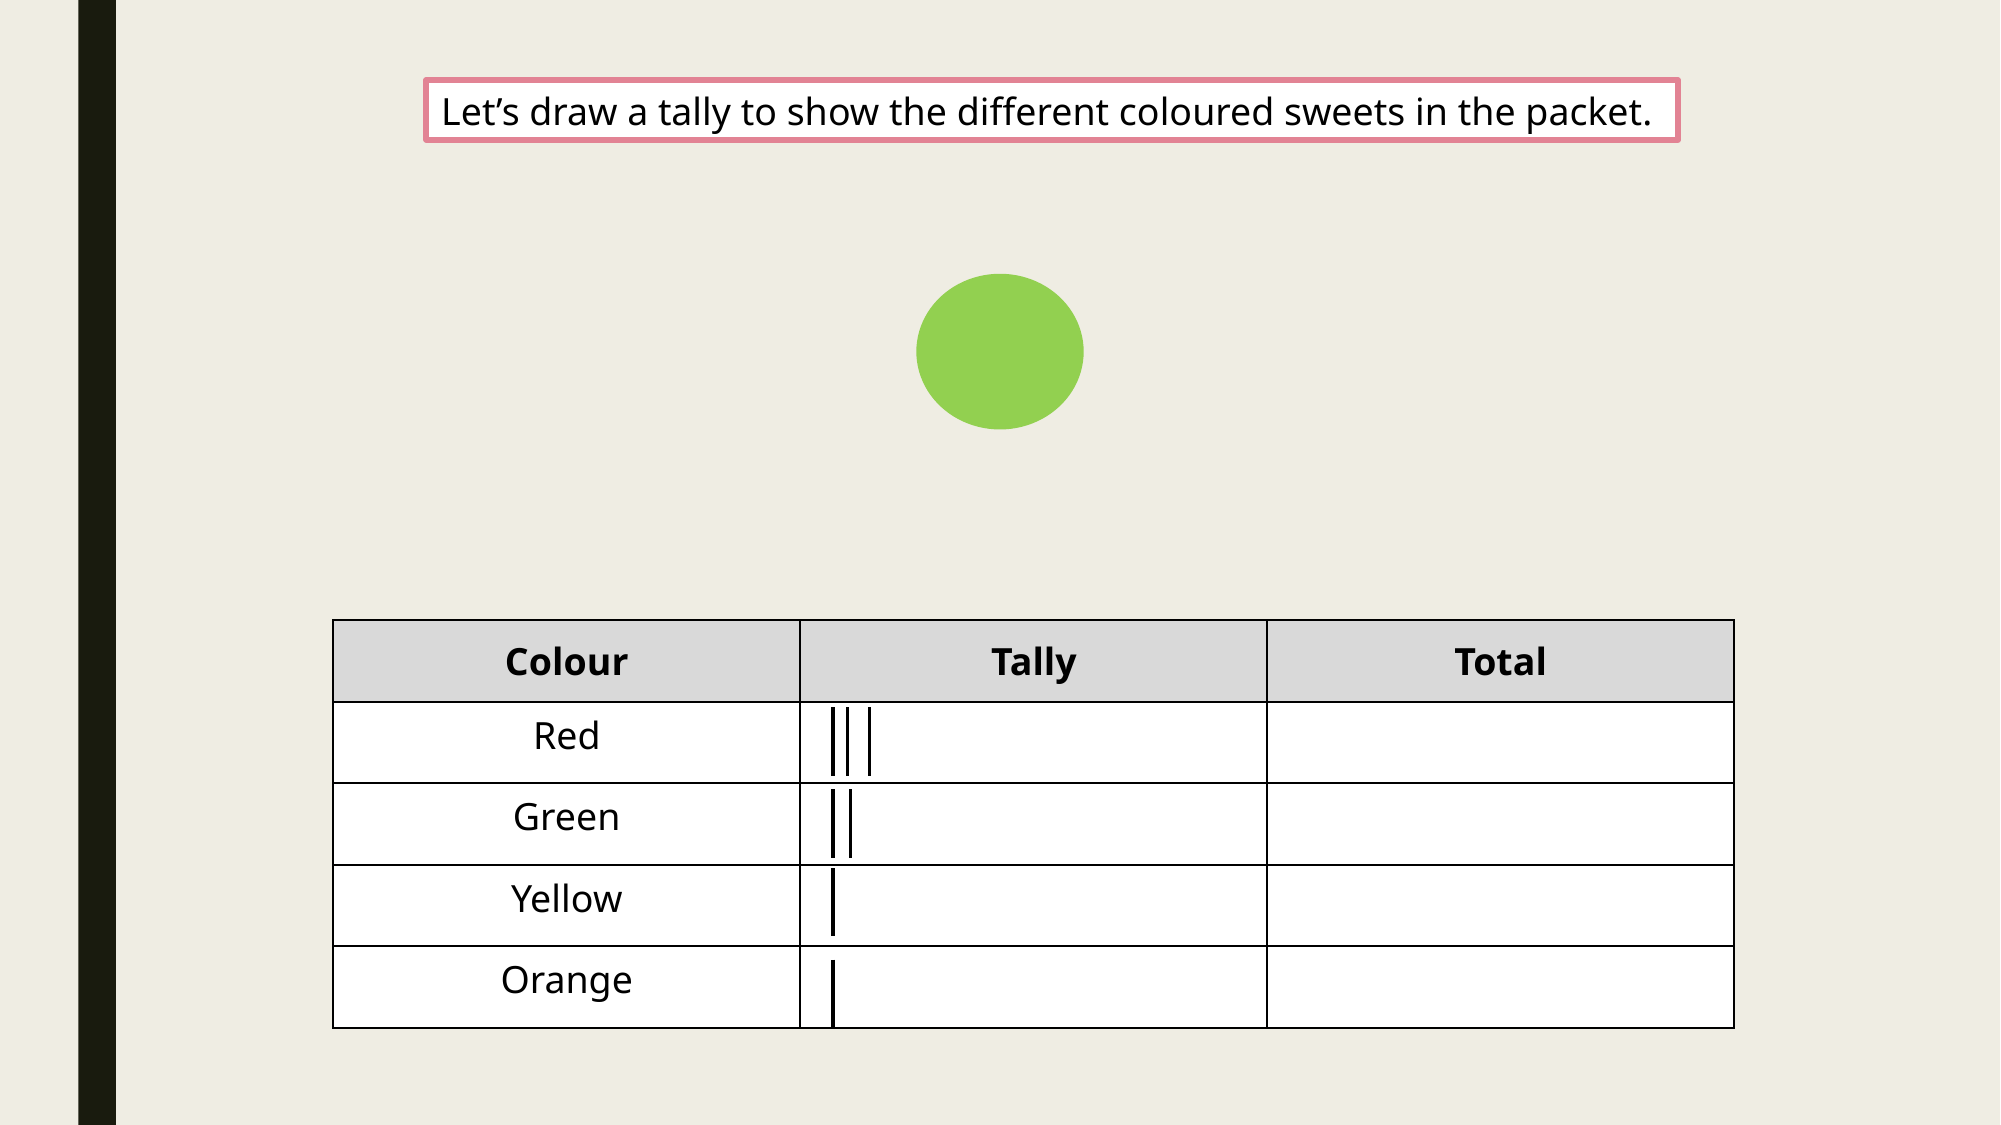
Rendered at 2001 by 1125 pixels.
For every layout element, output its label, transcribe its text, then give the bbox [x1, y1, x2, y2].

table_cell [801, 947, 1266, 1027]
table_cell [1268, 947, 1733, 1027]
text_box [916, 273, 1084, 430]
table_header Colour [334, 621, 799, 701]
table_cell Yellow [334, 866, 799, 945]
table_cell [801, 703, 1266, 782]
table_cell Green [334, 784, 799, 864]
text_box Let’s draw a tally to show the different coloured sweets in the packet. [423, 77, 1681, 143]
table_cell Red [334, 703, 799, 782]
table_header Tally [801, 621, 1266, 701]
table_cell [1268, 784, 1733, 864]
table_cell [801, 866, 1266, 945]
table_cell Orange [334, 947, 799, 1027]
table_cell [1268, 866, 1733, 945]
table_header Total [1268, 621, 1733, 701]
table_cell [801, 784, 1266, 864]
table_cell [1268, 703, 1733, 782]
